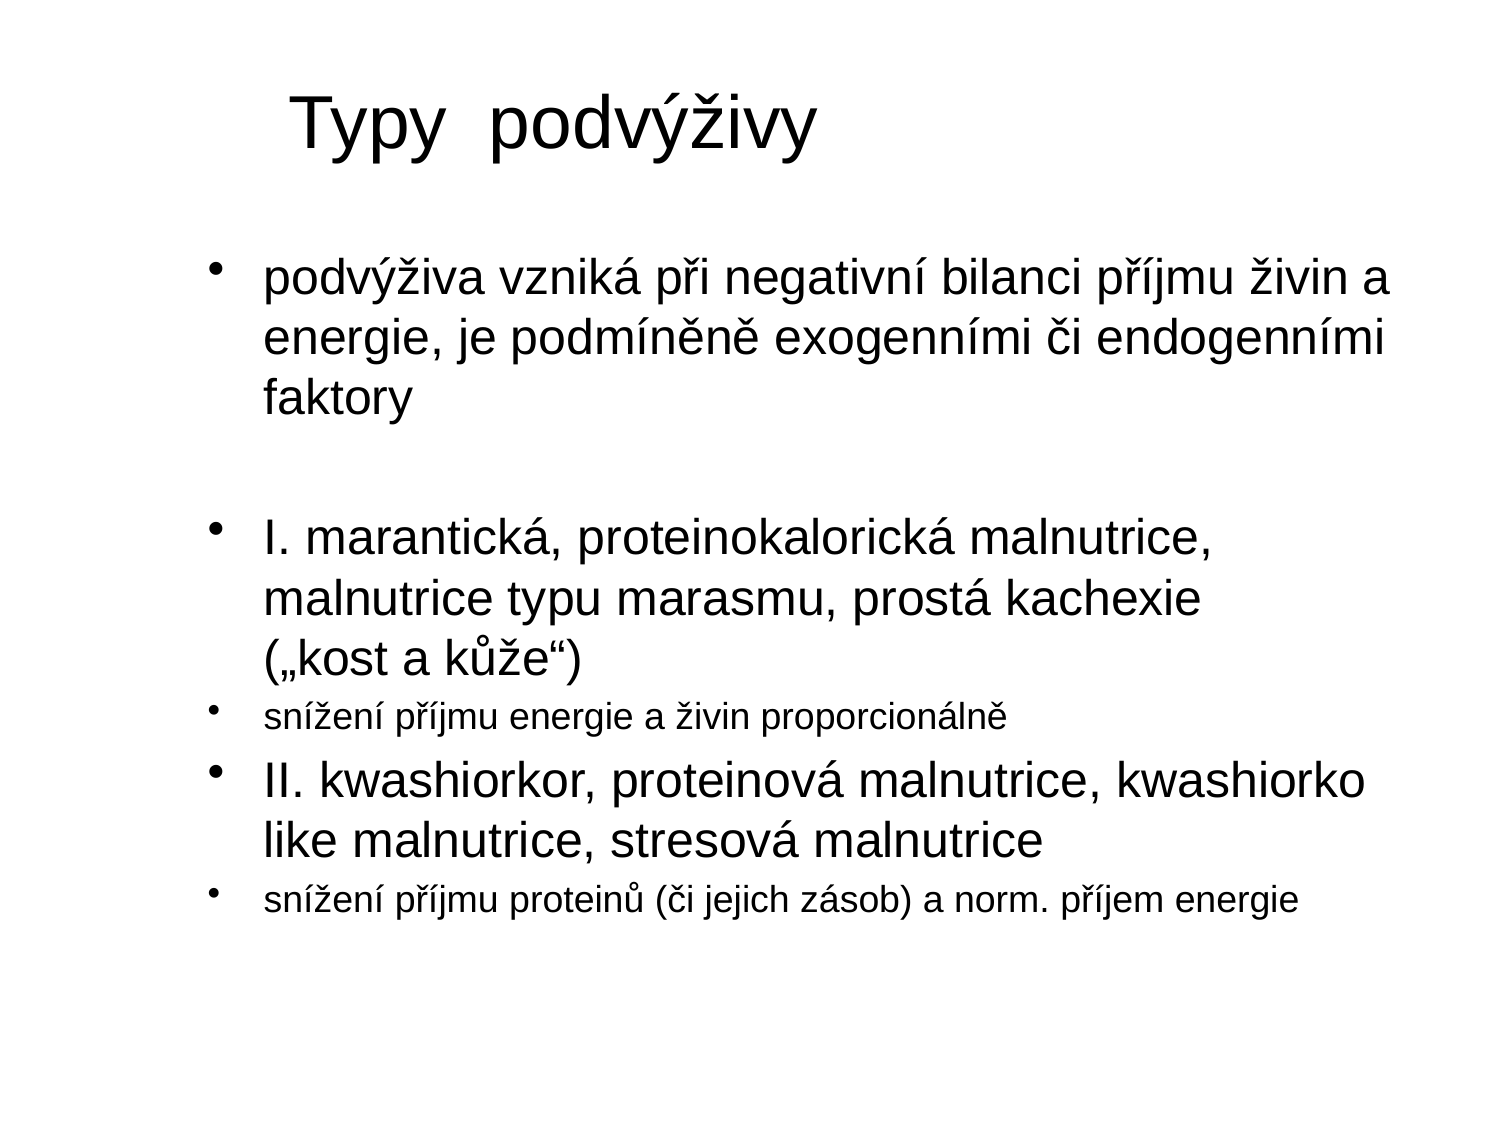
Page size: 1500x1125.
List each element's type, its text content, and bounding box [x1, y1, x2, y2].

title Typy podvýživy [187, 49, 921, 188]
list podvýživa vzniká při negativní bilanci příjmu živin a energie, je podmíněně exogenními či endogenními faktory I. marantická, proteinokalorická malnutrice, malnutrice typu marasmu, prostá kachexie („kost a kůže“) snížení příjmu energie a živin proporcionálně II. kwashiorkor, proteinová malnutrice, kwashiorko like malnutrice, stresová malnutrice snížení příjmu proteinů (či jejich zásob) a norm. příjem energie [192, 237, 1468, 1001]
